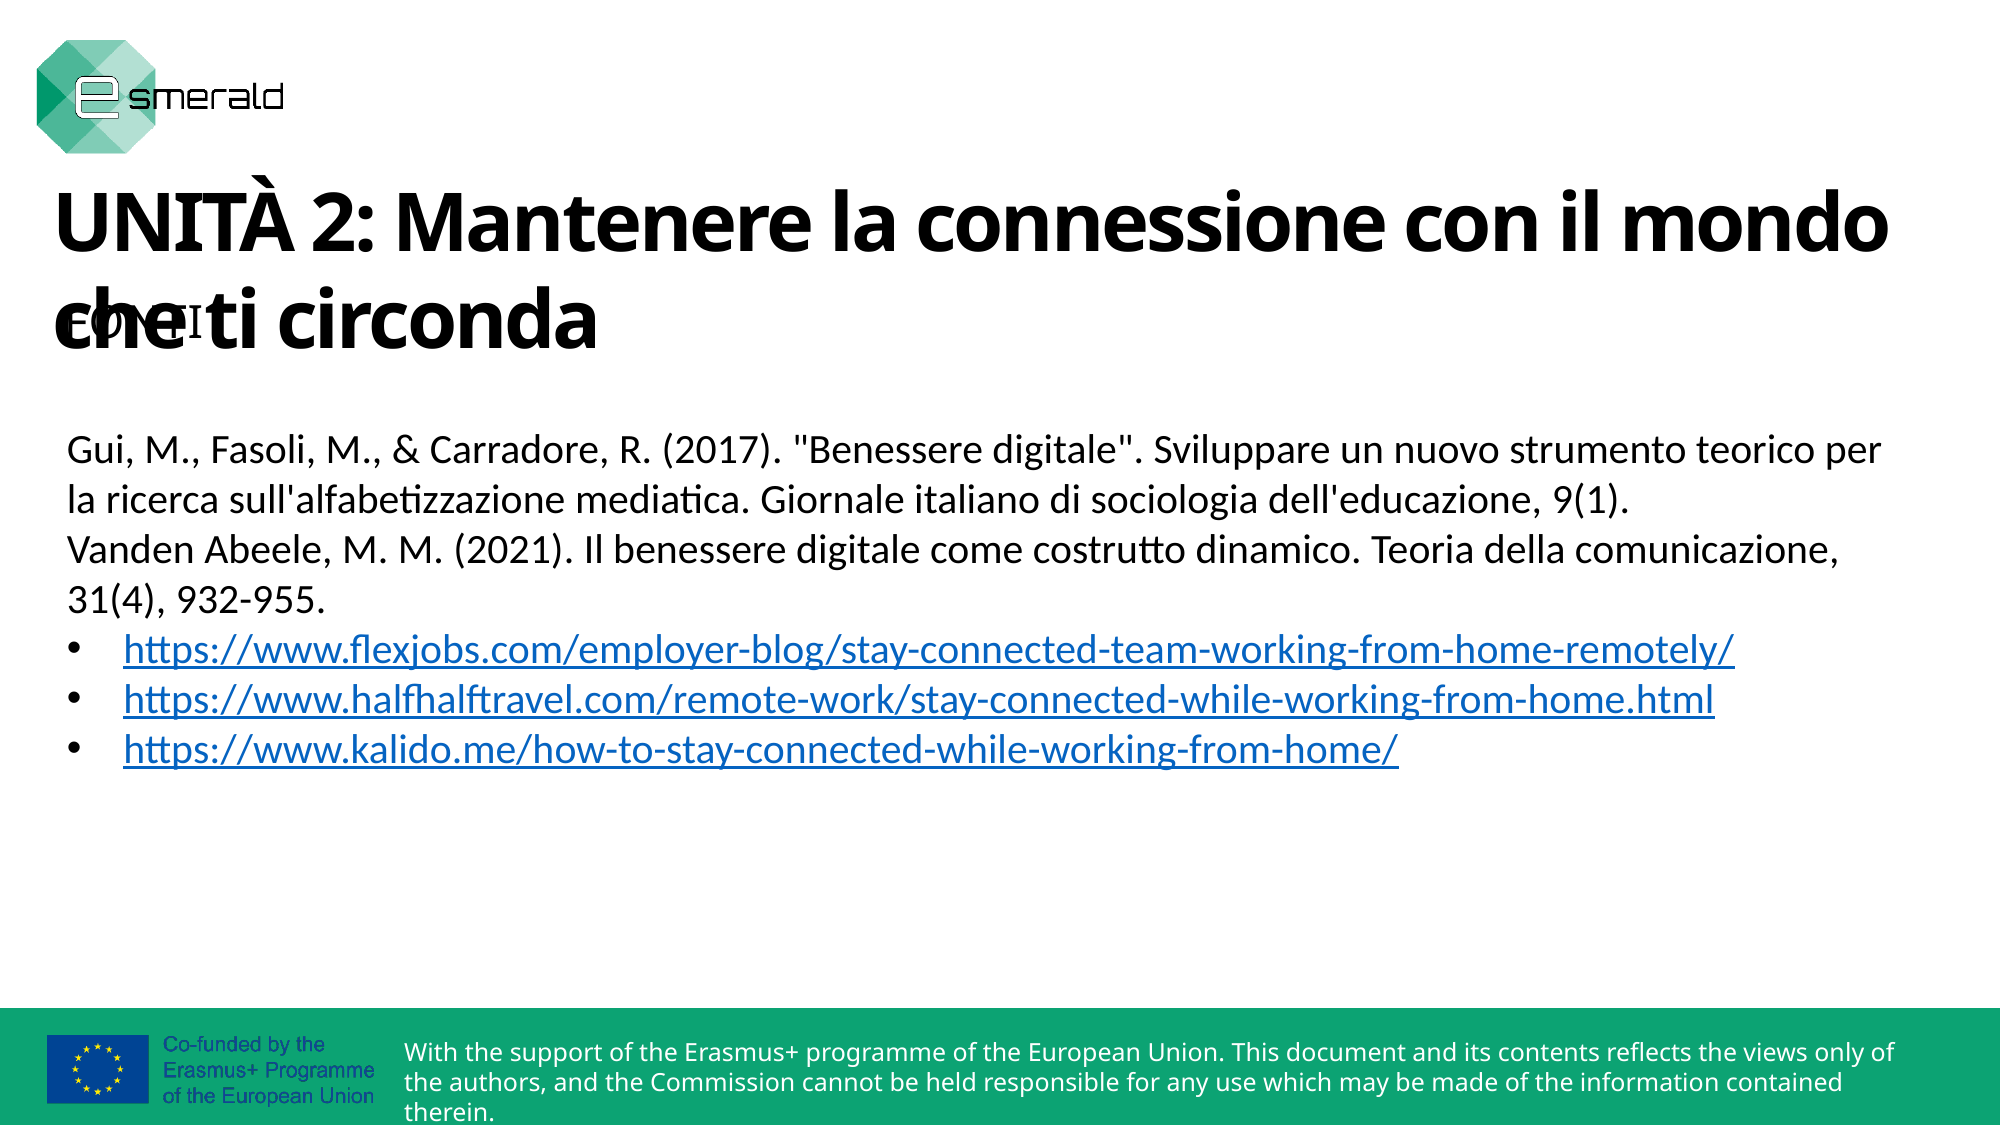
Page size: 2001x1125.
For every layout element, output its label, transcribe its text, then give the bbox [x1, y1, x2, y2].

text_box Gui, M., Fasoli, M., & Carradore, R. (2017). "Benessere digitale". Sviluppare un nuovo strumento teorico per la ricerca sull'alfabetizzazione mediatica. Giornale italiano di sociologia dell'educazione, 9(1). Vanden Abeele, M. M. (2021). Il benessere digitale come costrutto dinamico. Teoria della comunicazione, 31(4), 932-955. https://www.flexjobs.com/employer-blog/stay-connected-team-working-from-home-remotely/ https://www.halfhalftravel.com/remote-work/stay-connected-while-working-from-home.html https://www.kalido.me/how-to-stay-connected-while-working-from-home/ [52, 414, 1932, 1030]
picture [47, 1035, 374, 1107]
picture [15, 18, 302, 169]
text_box UNITÀ 2: Mantenere la connessione con il mondo che ti circonda [52, 167, 1982, 365]
